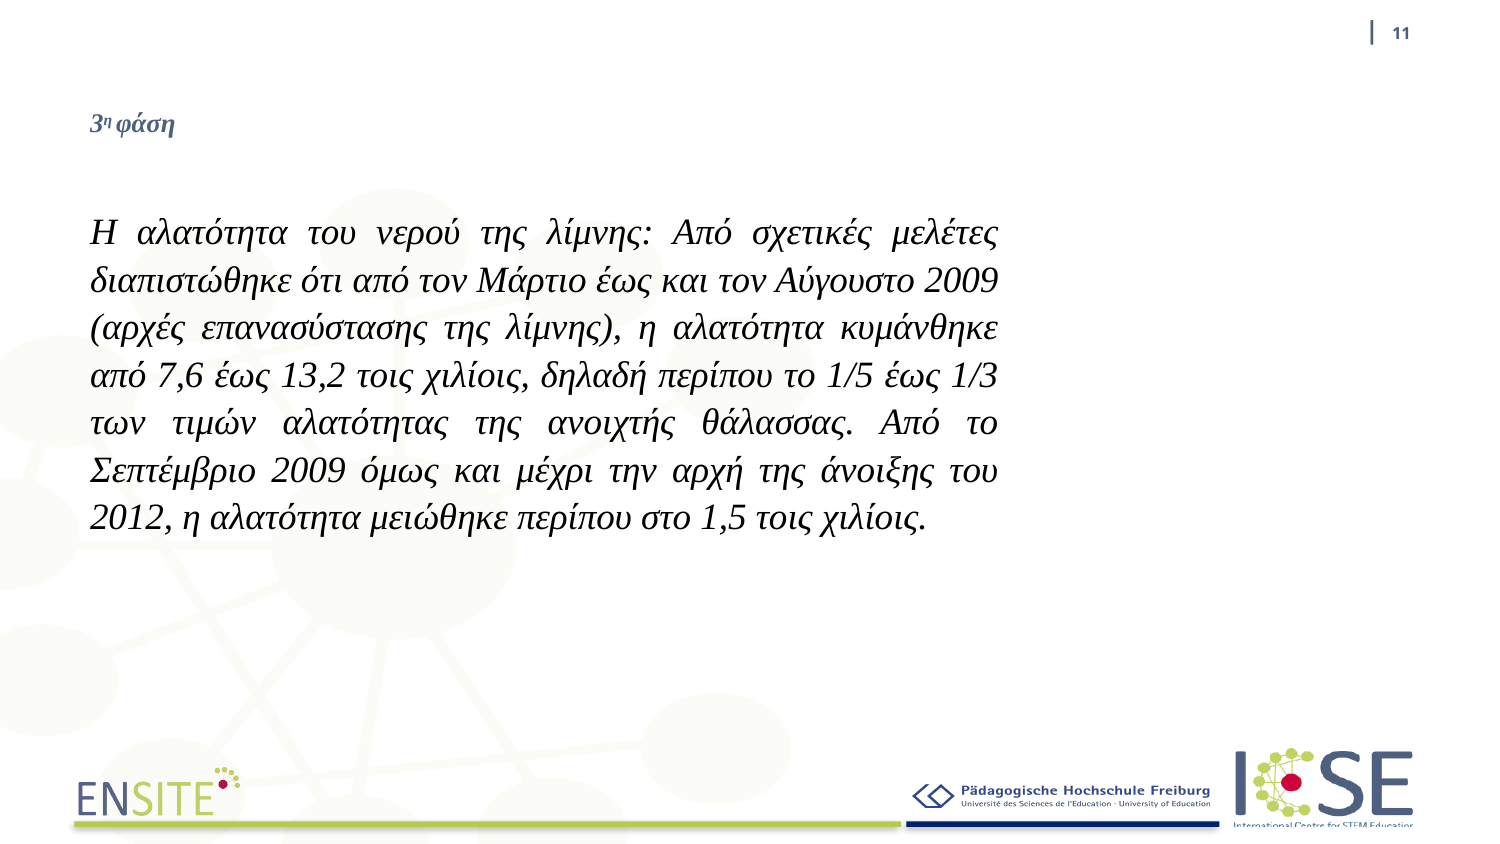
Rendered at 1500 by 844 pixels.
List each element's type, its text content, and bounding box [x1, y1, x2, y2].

picture [74, 762, 240, 834]
title 3η φάση [75, 98, 1425, 179]
list Η αλατότητα του νερού της λίμνης: Από σχετικές μελέτες διαπιστώθηκε ότι από τον Μάρτιο έως και τον Αύγουστο 2009 (αρχές επανασύστασης της λίμνης), η αλατότητα κυμάνθηκε από 7,6 έως 13,2 τοις χιλίοις, δηλαδή περίπου το 1/5 έως 1/3 των τιμών αλατότητας της ανοιχτής θάλασσας. Από το Σεπτέμβριο 2009 όμως και μέχρι την αρχή της άνοιξης του 2012, η αλατότητα μειώθηκε περίπου στο 1,5 τοις χιλίοις. [75, 196, 1014, 597]
picture [912, 784, 1210, 808]
slide_number | 11 [1329, 6, 1427, 52]
